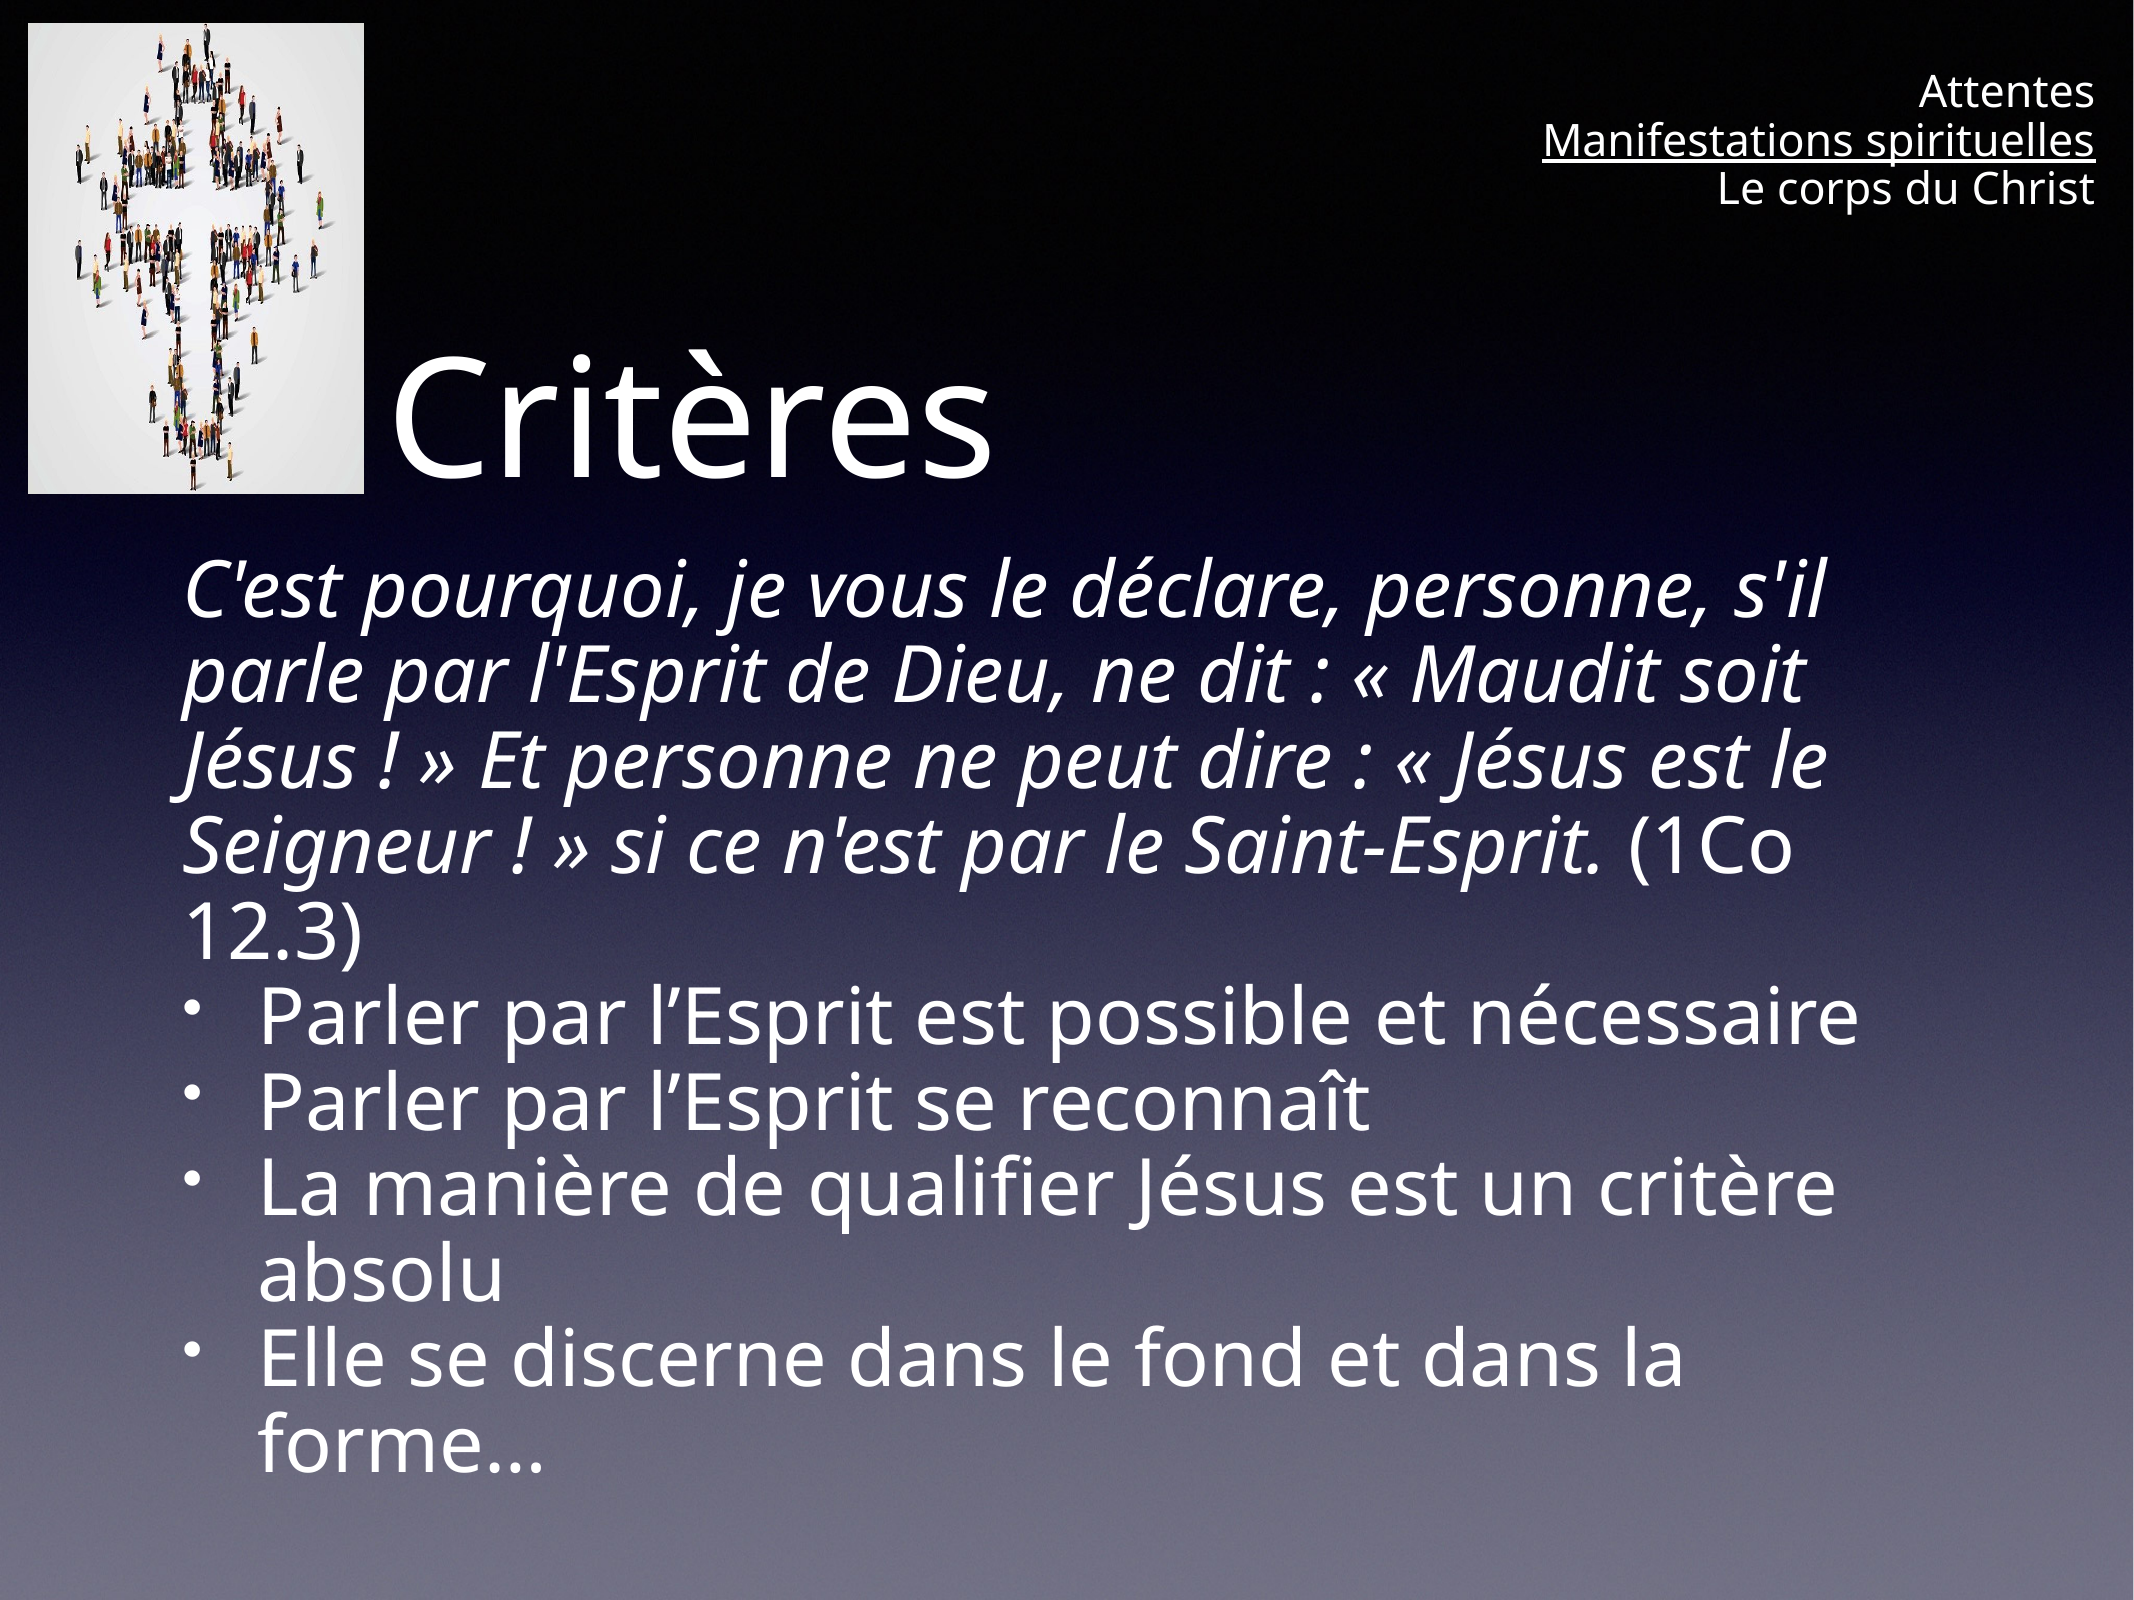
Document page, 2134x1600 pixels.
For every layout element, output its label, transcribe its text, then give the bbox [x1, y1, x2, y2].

picture [0, 0, 2134, 1600]
text_box Attentes Manifestations spirituelles Le corps du Christ [1501, 44, 2104, 239]
list C'est pourquoi, je vous le déclare, personne, s'il parle par l'Esprit de Dieu, ne dit : « Maudit soit Jésus ! » Et personne ne peut dire : « Jésus est le Seigneur ! » si ce n'est par le Saint-Esprit. (1Co 12.3) Parler par l’Esprit est possible et nécessaire Parler par l’Esprit se reconnaît La manière de qualifier Jésus est un critère absolu Elle se discerne dans le fond et dans la forme… [173, 510, 1960, 1528]
title Critères [34, 236, 1349, 585]
